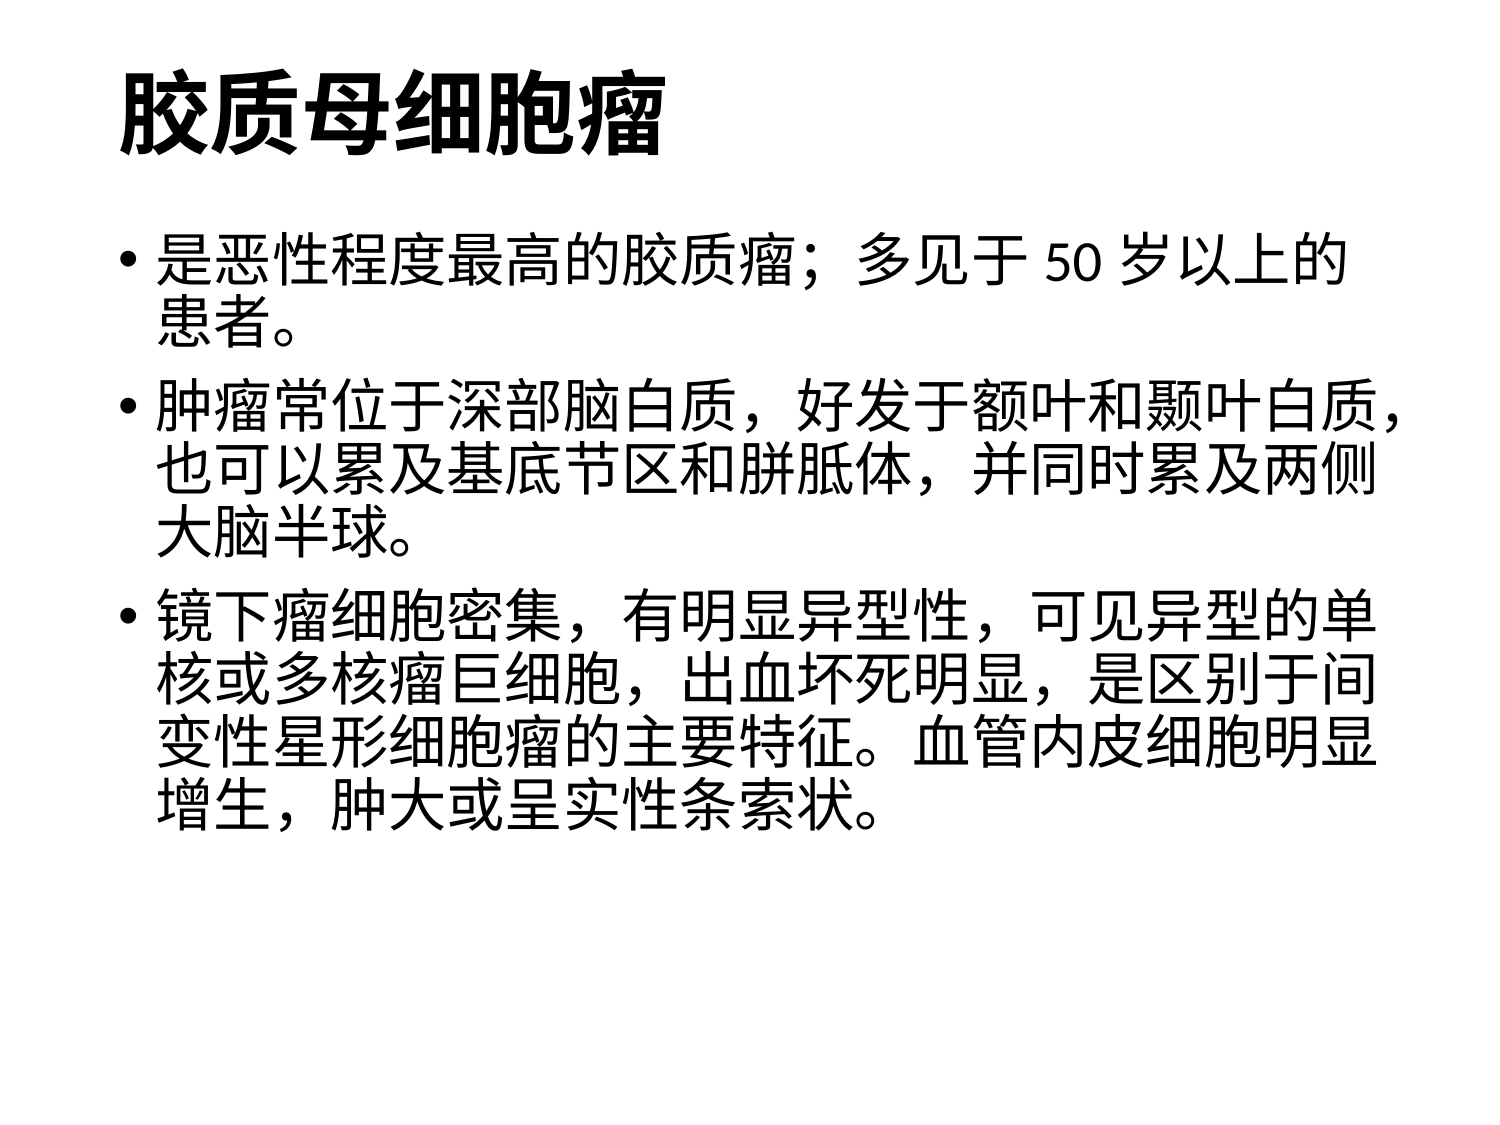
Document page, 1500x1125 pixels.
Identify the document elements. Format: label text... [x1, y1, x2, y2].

list 是恶性程度最高的胶质瘤；多见于50岁以上的患者。 肿瘤常位于深部脑白质，好发于额叶和颞叶白质，也可以累及基底节区和胼胝体，并同时累及两侧大脑半球。 镜下瘤细胞密集，有明显异型性，可见异型的单核或多核瘤巨细胞，出血坏死明显，是区别于间变性星形细胞瘤的主要特征。血管内皮细胞明显增生，肿大或呈实性条索状。 [102, 222, 1398, 1014]
title 胶质母细胞瘤 [102, 59, 1398, 176]
